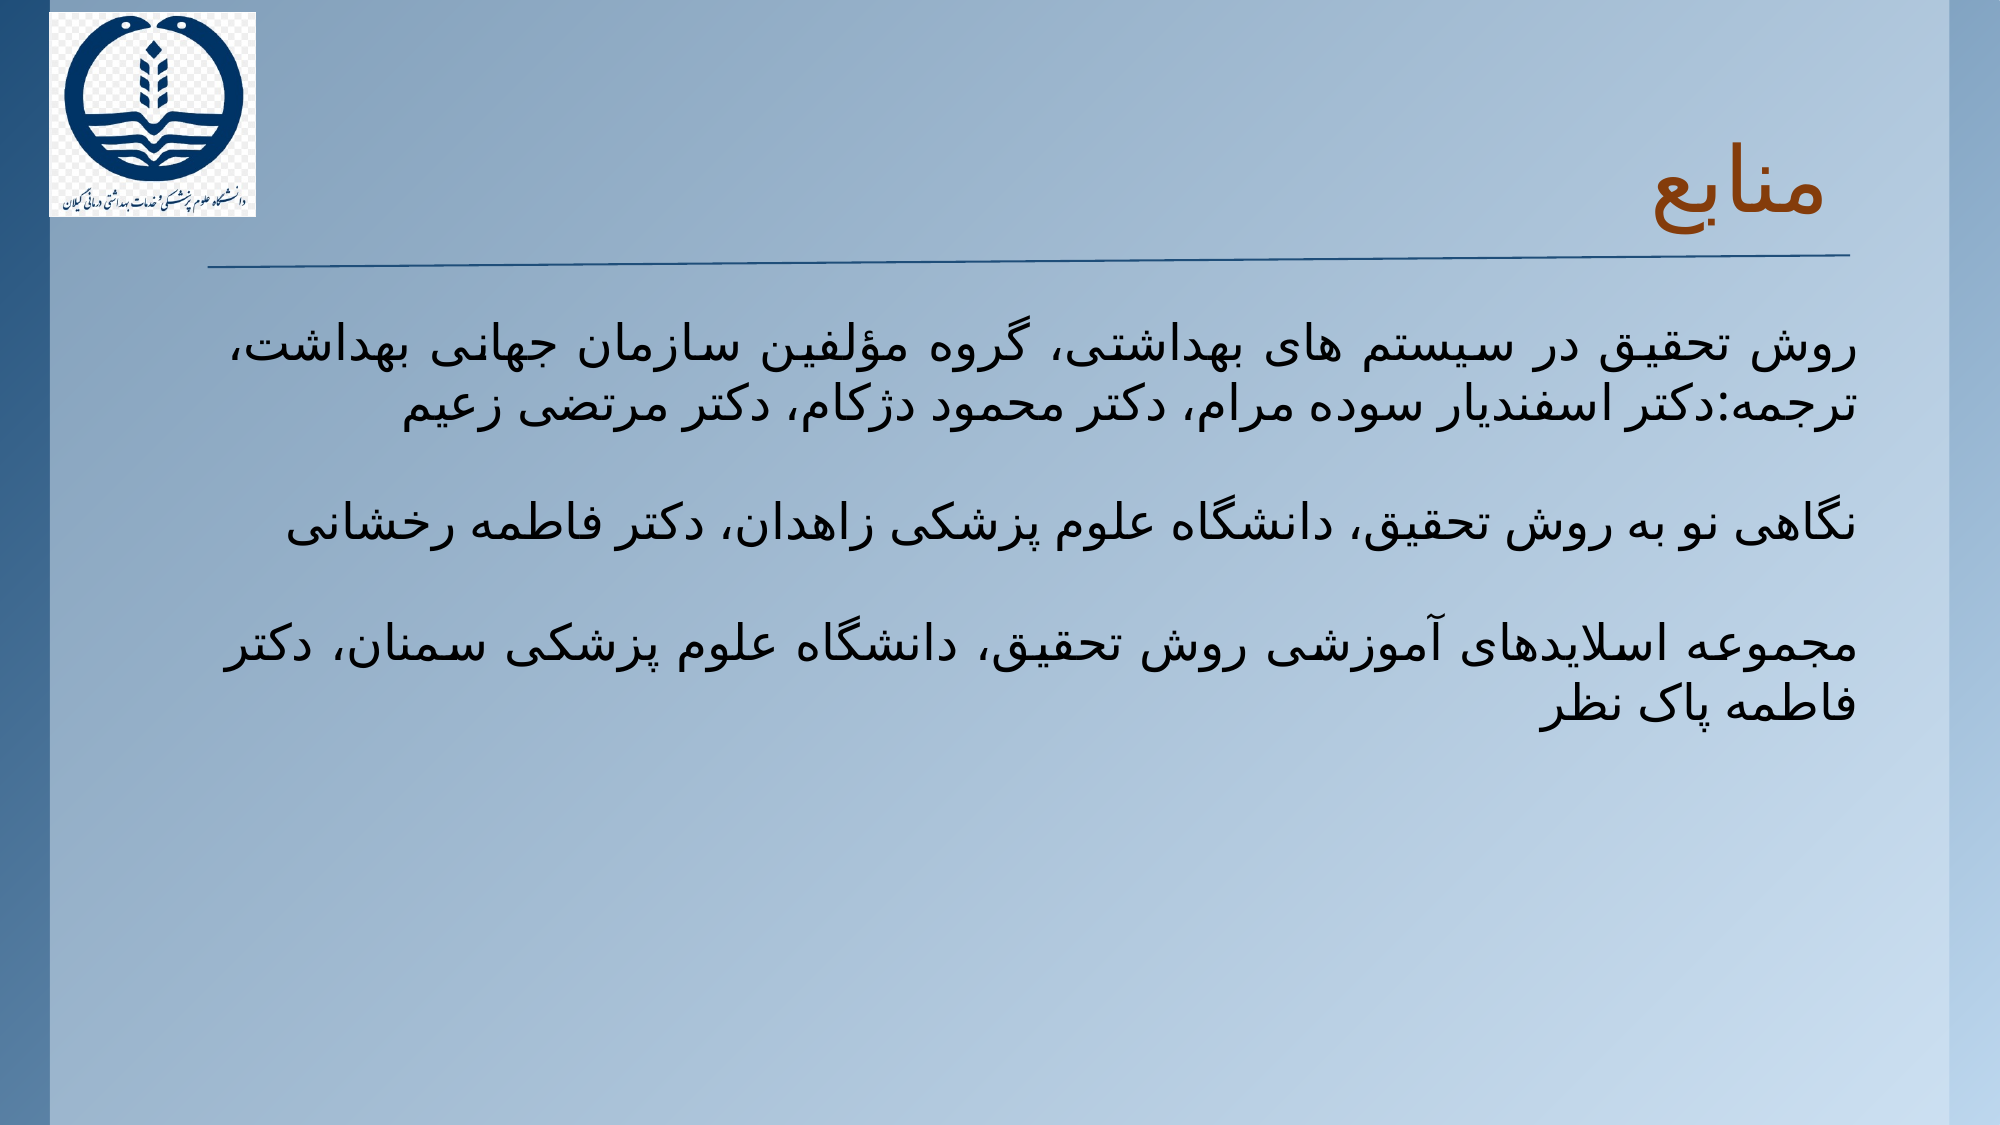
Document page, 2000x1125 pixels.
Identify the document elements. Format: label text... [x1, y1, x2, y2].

text_box روش تحقیق در سیستم های بهداشتی، گروه مؤلفین سازمان جهانی بهداشت، ترجمه:دکتر اسفندیار سوده مرام، دکتر محمود دژکام، دکتر مرتضی زعیم نگاهی نو به روش تحقیق، دانشگاه علوم پزشکی زاهدان، دکتر فاطمه رخشانی مجموعه اسلایدهای آموزشی روش تحقیق، دانشگاه علوم پزشکی سمنان، دکتر فاطمه پاک نظر [207, 302, 1874, 738]
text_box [207, 255, 1851, 268]
title منابع [183, 12, 1850, 242]
picture [49, 12, 256, 217]
